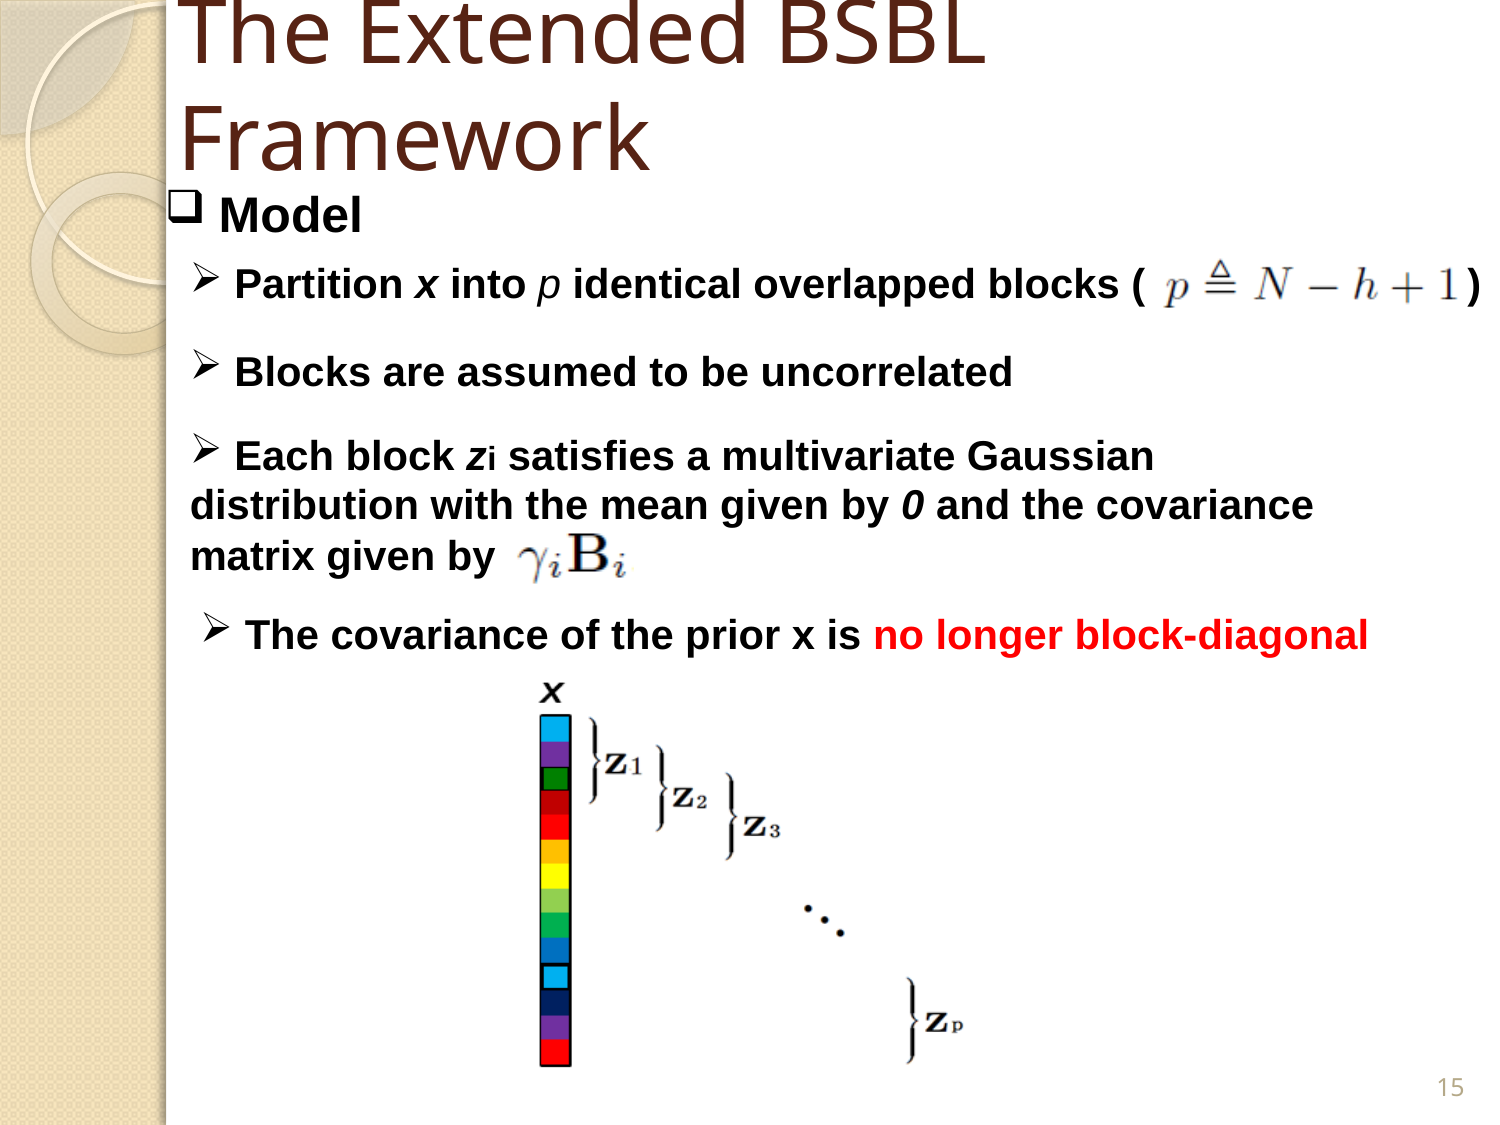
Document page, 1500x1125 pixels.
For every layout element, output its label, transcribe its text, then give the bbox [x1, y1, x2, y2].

slide_number 15 [1413, 1034, 1488, 1113]
text_box Blocks are assumed to be uncorrelated [174, 337, 1403, 403]
text_box Partition x into p identical overlapped blocks ( ) [1467, 249, 1500, 315]
text_box [176, 315, 1477, 909]
text_box The covariance of the prior x is no longer block-diagonal [185, 600, 1413, 665]
picture [512, 524, 634, 588]
text_box Partition x into p identical overlapped blocks ( ) [174, 249, 1158, 315]
text_box [176, 149, 1477, 249]
title The Extended BSBL Framework [162, 0, 1393, 163]
picture [1162, 249, 1464, 313]
text_box Each block zi satisfies a multivariate Gaussian distribution with the mean given by 0 and the covariance matrix given by [174, 420, 1400, 586]
text_box Model [149, 174, 1473, 250]
picture [512, 674, 998, 1082]
